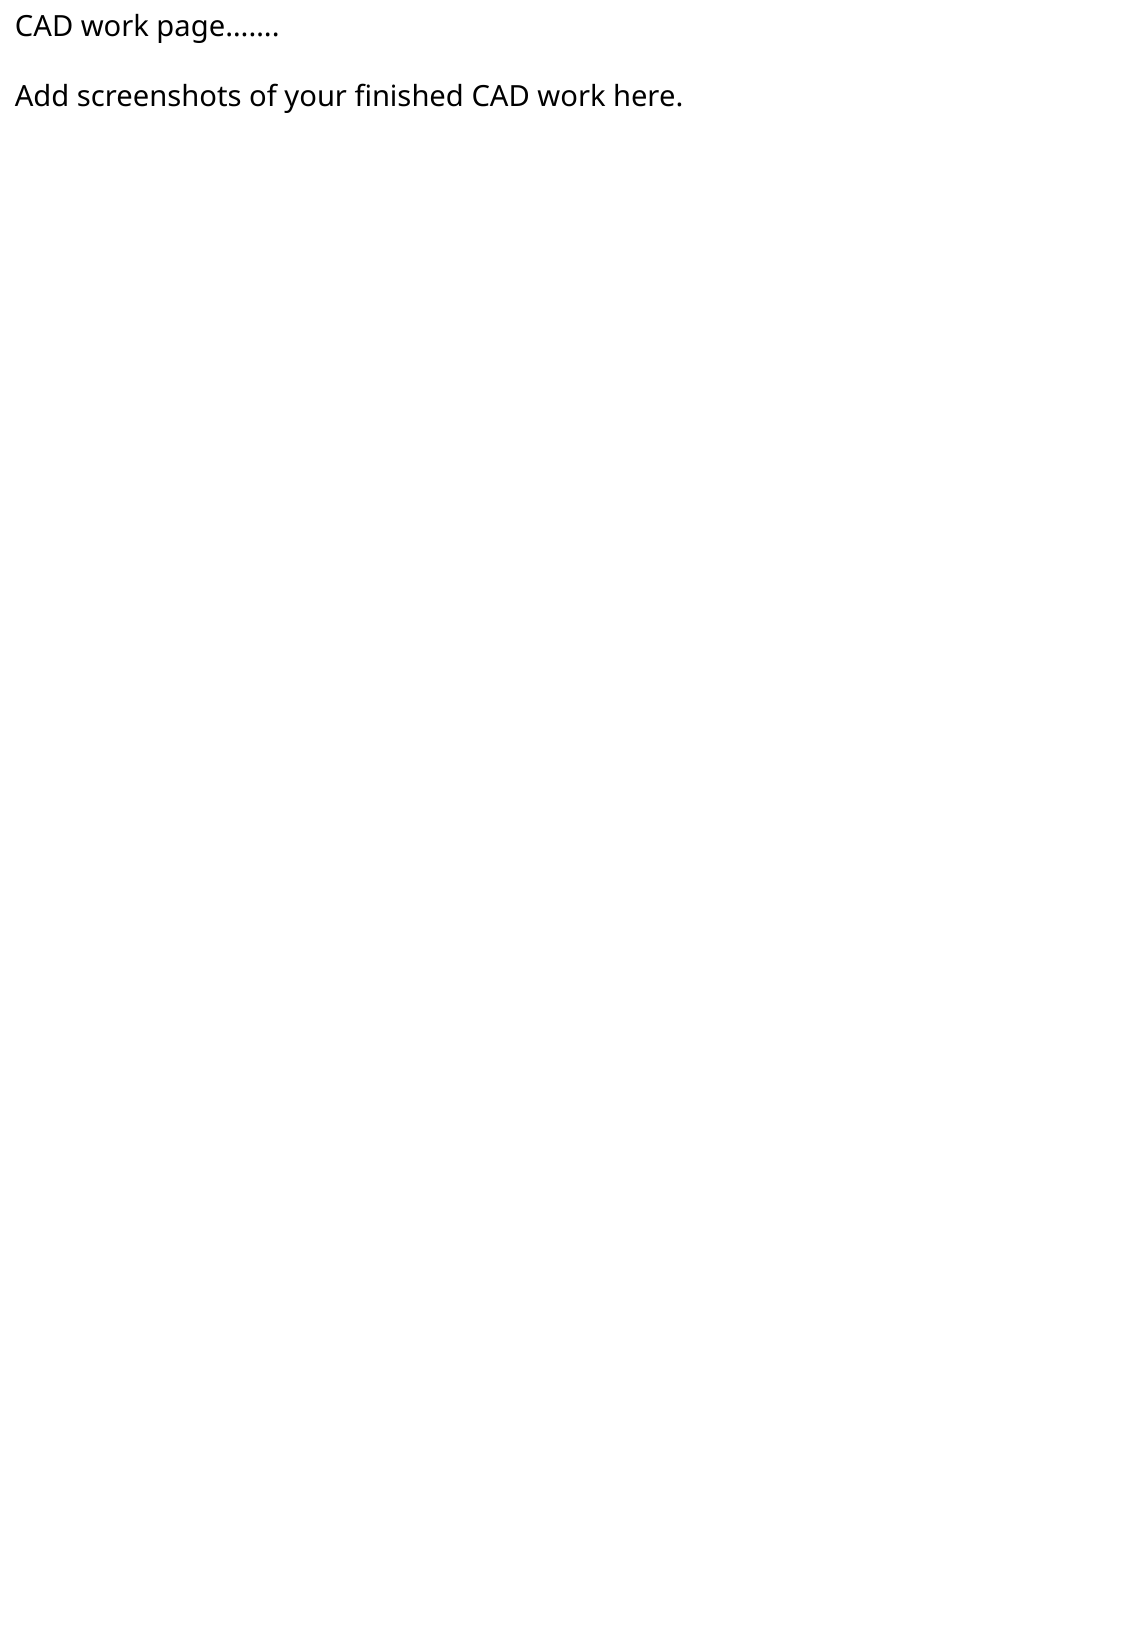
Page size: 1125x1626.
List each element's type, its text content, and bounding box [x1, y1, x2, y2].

text_box CAD work page……. Add screenshots of your finished CAD work here. [0, 0, 1125, 120]
